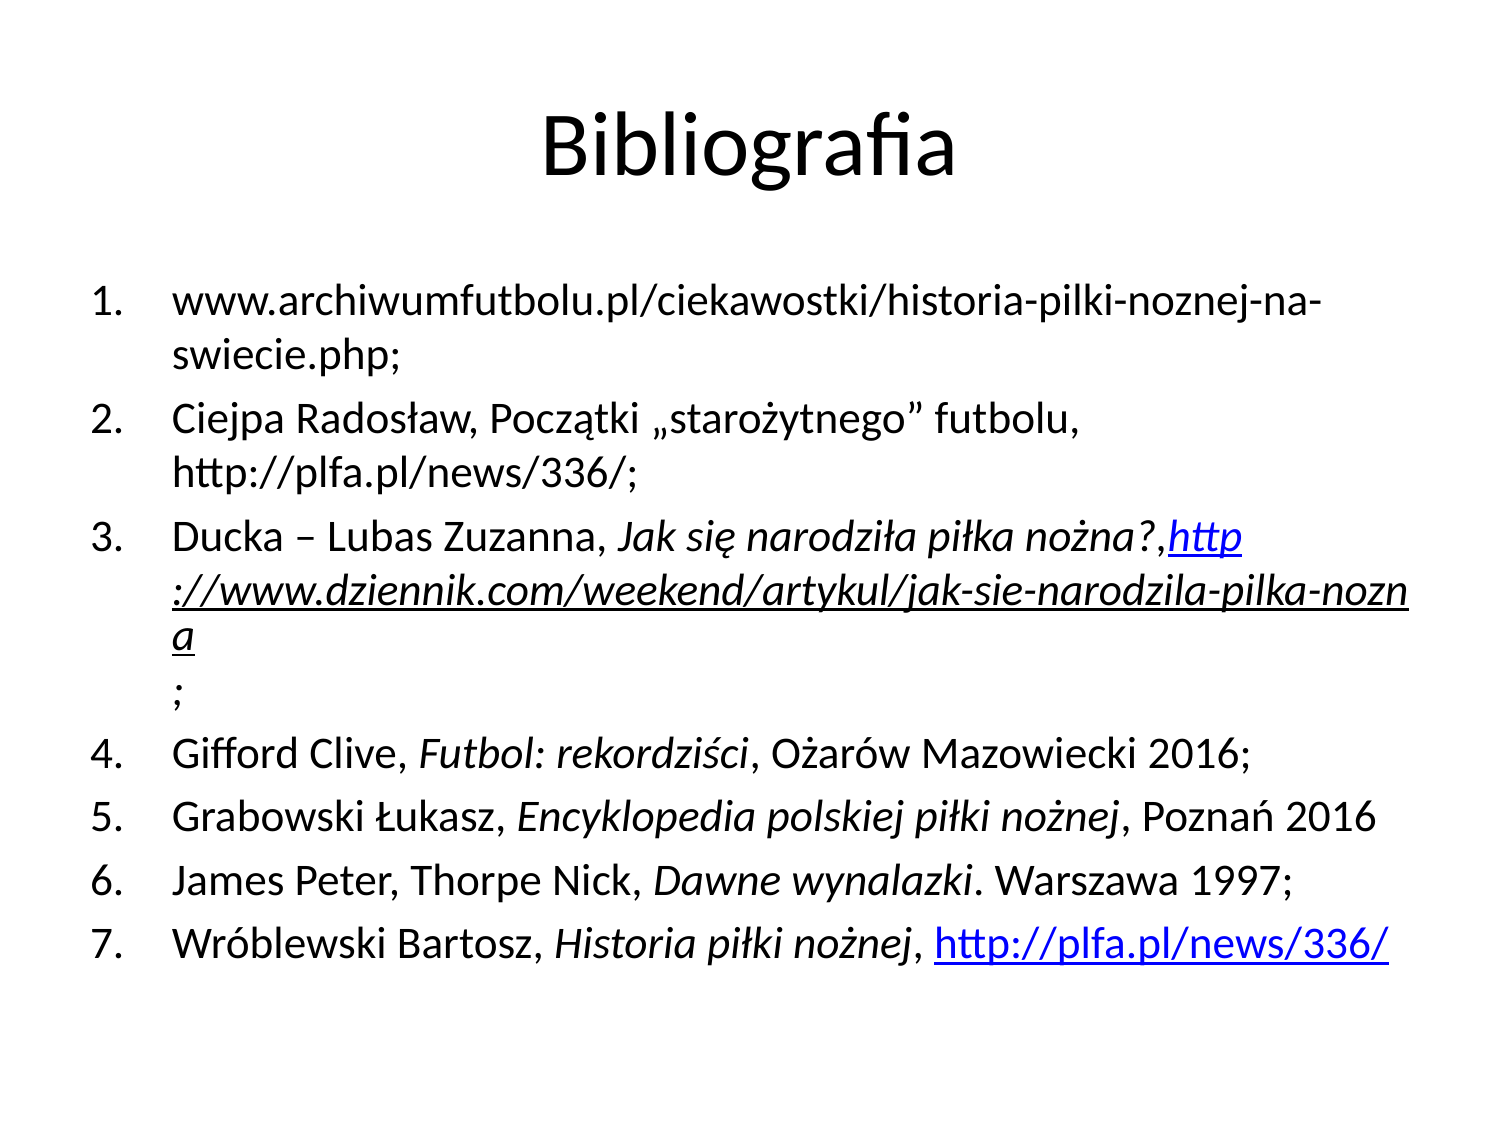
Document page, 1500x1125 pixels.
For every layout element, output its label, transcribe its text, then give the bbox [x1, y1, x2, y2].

list www.archiwumfutbolu.pl/ciekawostki/historia-pilki-noznej-na-swiecie.php; Ciejpa Radosław, Początki „starożytnego” futbolu, http://plfa.pl/news/336/; Ducka – Lubas Zuzanna, Jak się narodziła piłka nożna?,http://www.dziennik.com/weekend/artykul/jak-sie-narodzila-pilka-nozna; Gifford Clive, Futbol: rekordziści, Ożarów Mazowiecki 2016; Grabowski Łukasz, Encyklopedia polskiej piłki nożnej, Poznań 2016 James Peter, Thorpe Nick, Dawne wynalazki. Warszawa 1997; Wróblewski Bartosz, Historia piłki nożnej, http://plfa.pl/news/336/ [75, 262, 1425, 1005]
title Bibliografia [75, 45, 1425, 233]
